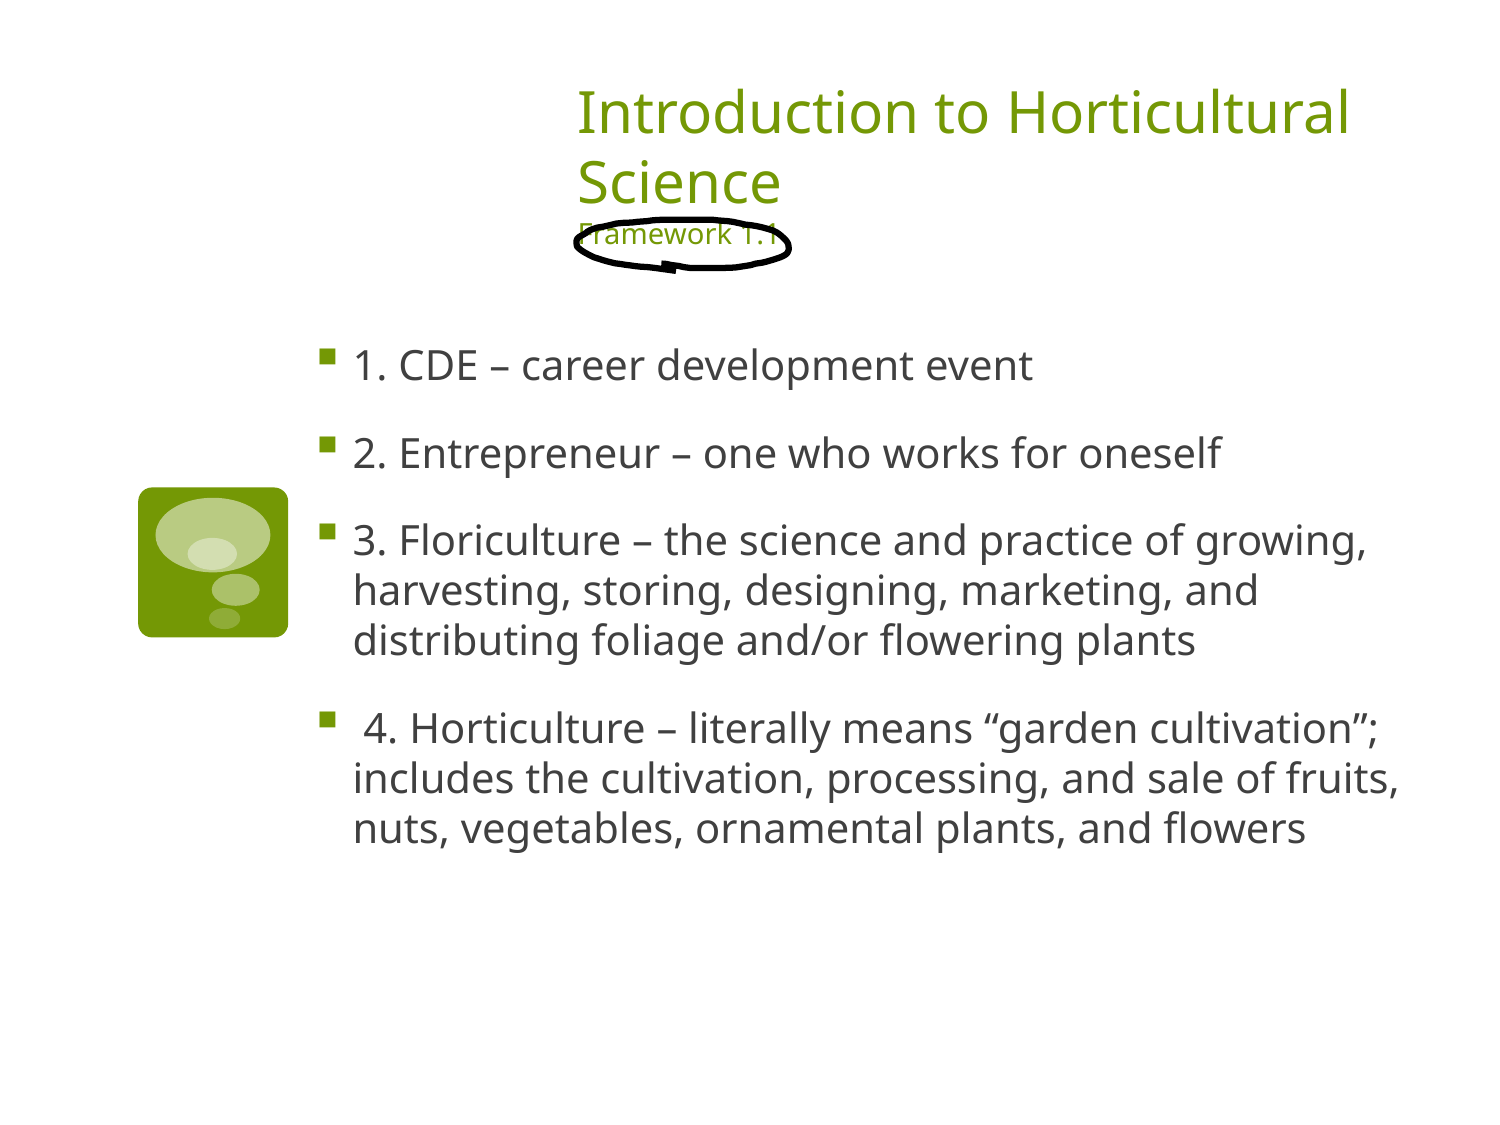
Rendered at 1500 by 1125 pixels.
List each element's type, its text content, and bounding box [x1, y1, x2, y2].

title Introduction to Horticultural Science Framework 1.1 [562, 112, 1375, 258]
list 1. CDE – career development event 2. Entrepreneur – one who works for oneself 3. Floriculture – the science and practice of growing, harvesting, storing, designing, marketing, and distributing foliage and/or flowering plants 4. Horticulture – literally means “garden cultivation”; includes the cultivation, processing, and sale of fruits, nuts, vegetables, ornamental plants, and flowers [300, 331, 1438, 1005]
text_box [573, 216, 792, 274]
